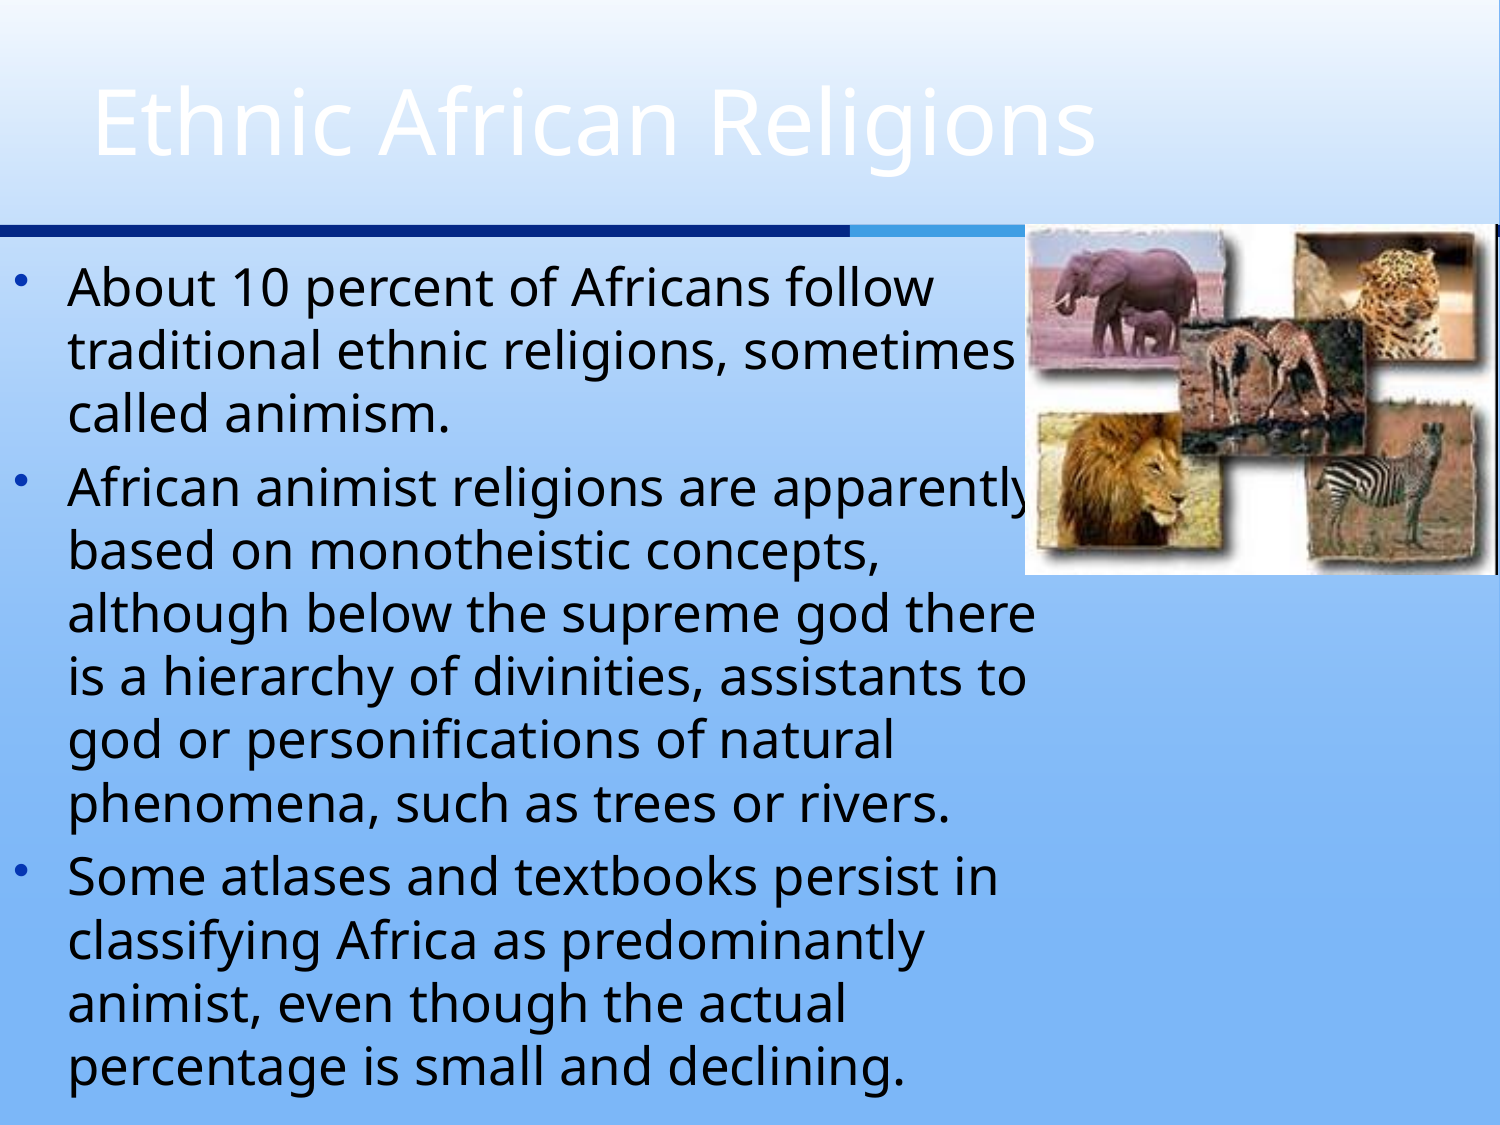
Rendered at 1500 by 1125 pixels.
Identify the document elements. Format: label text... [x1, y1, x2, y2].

title Ethnic African Religions [75, 24, 1425, 213]
picture [1024, 224, 1498, 576]
list About 10 percent of Africans follow traditional ethnic religions, sometimes called animism. African animist religions are apparently based on monotheistic concepts, although below the supreme god there is a hierarchy of divinities, assistants to god or personifications of natural phenomena, such as trees or rivers. Some atlases and textbooks persist in classifying Africa as predominantly animist, even though the actual percentage is small and declining. [0, 246, 1063, 1125]
